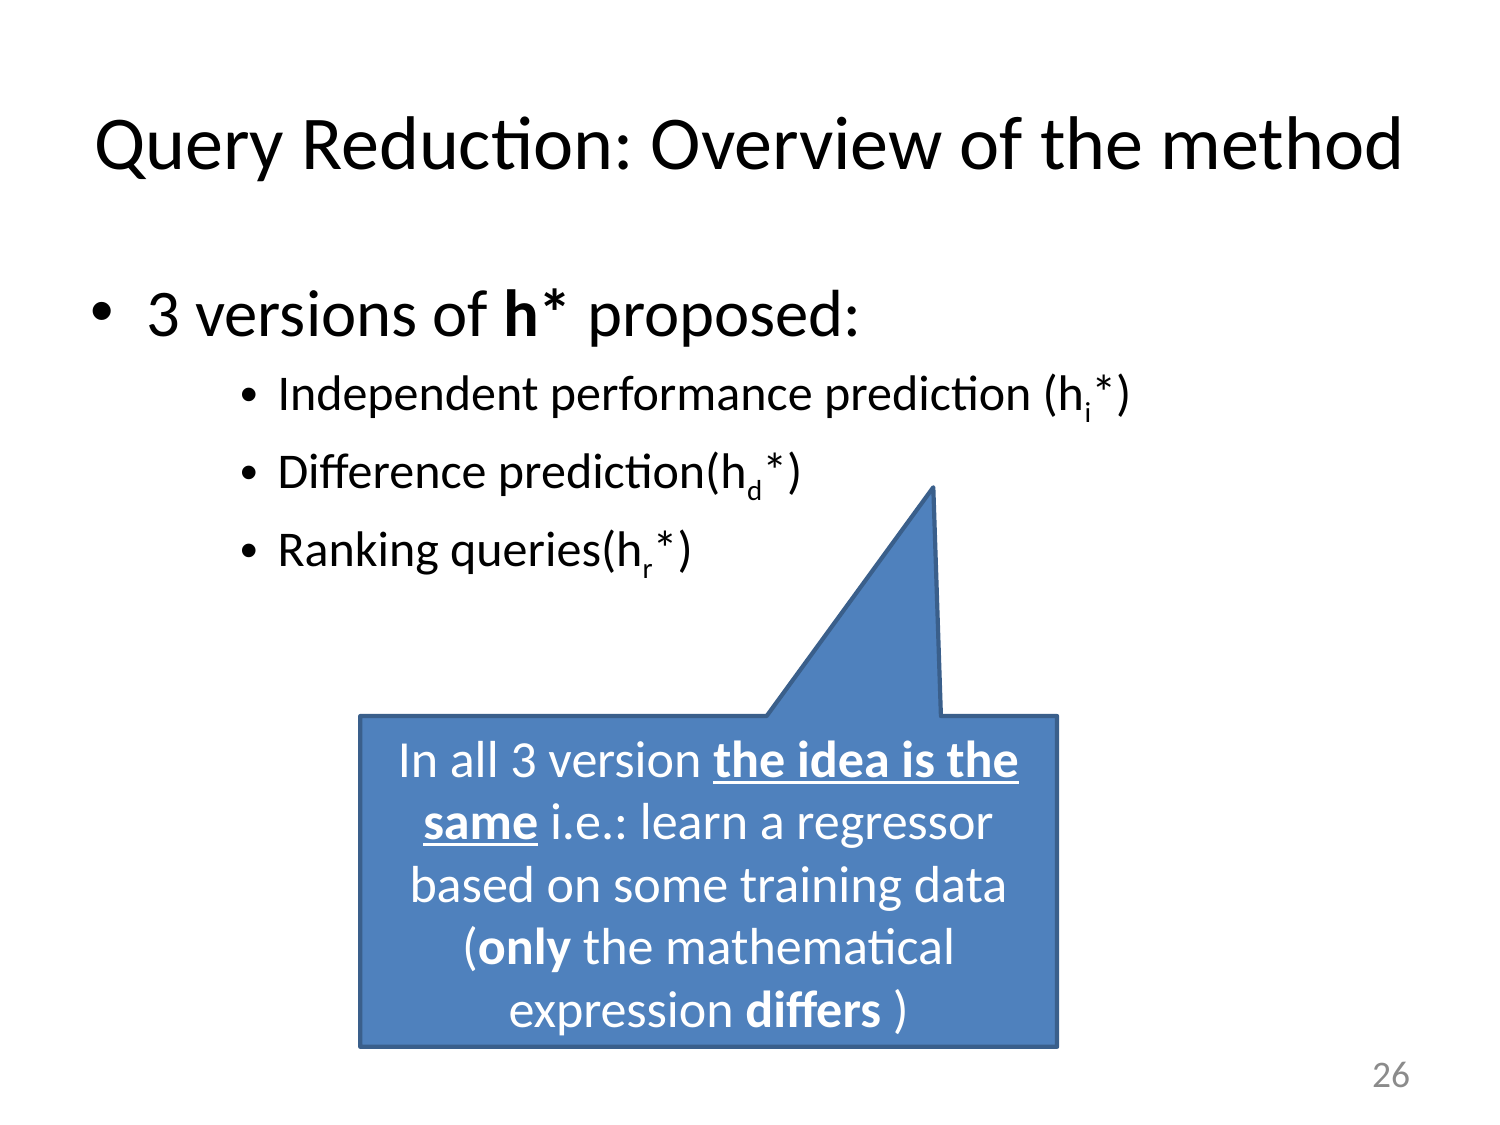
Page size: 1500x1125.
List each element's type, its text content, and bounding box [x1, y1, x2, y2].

slide_number 26 [1074, 1042, 1425, 1103]
text_box In all 3 version the idea is the same i.e.: learn a regressor based on some training data (only the mathematical expression differs ) [358, 485, 1060, 1049]
list 3 versions of h* proposed: Independent performance prediction (hi*) Difference prediction(hd*) Ranking queries(hr*) [75, 262, 1425, 1005]
title Query Reduction: Overview of the method [75, 45, 1425, 233]
